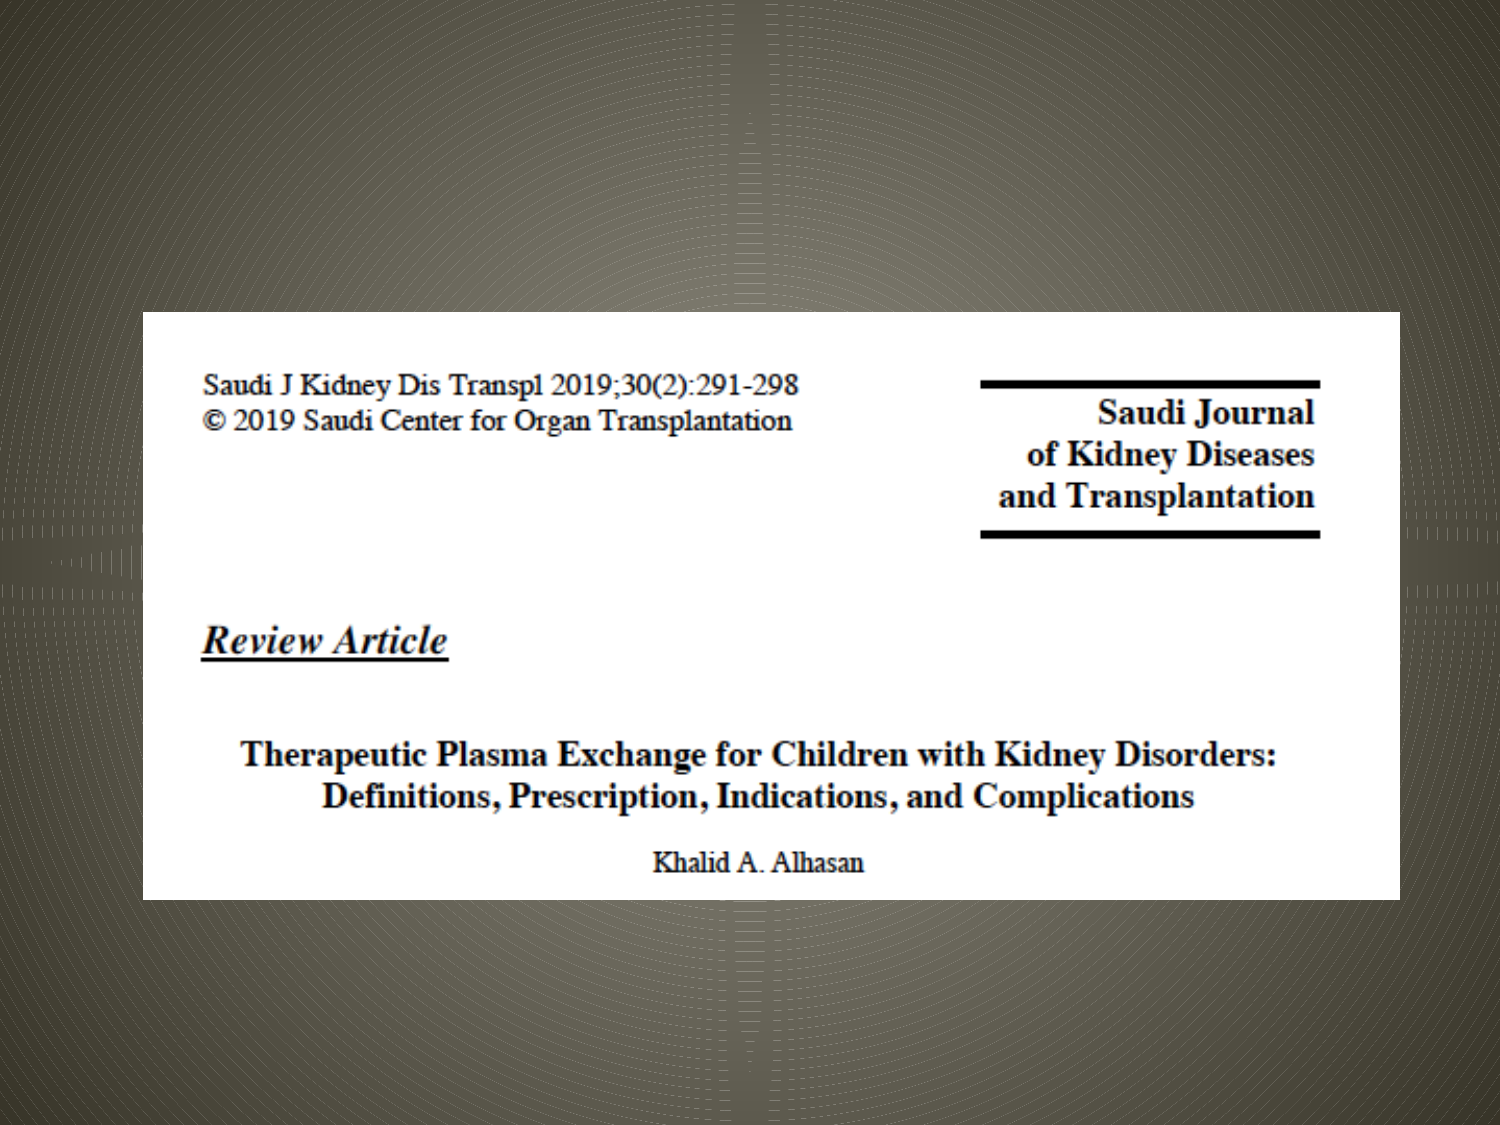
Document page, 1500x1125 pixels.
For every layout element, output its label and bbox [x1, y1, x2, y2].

picture [143, 312, 1401, 901]
